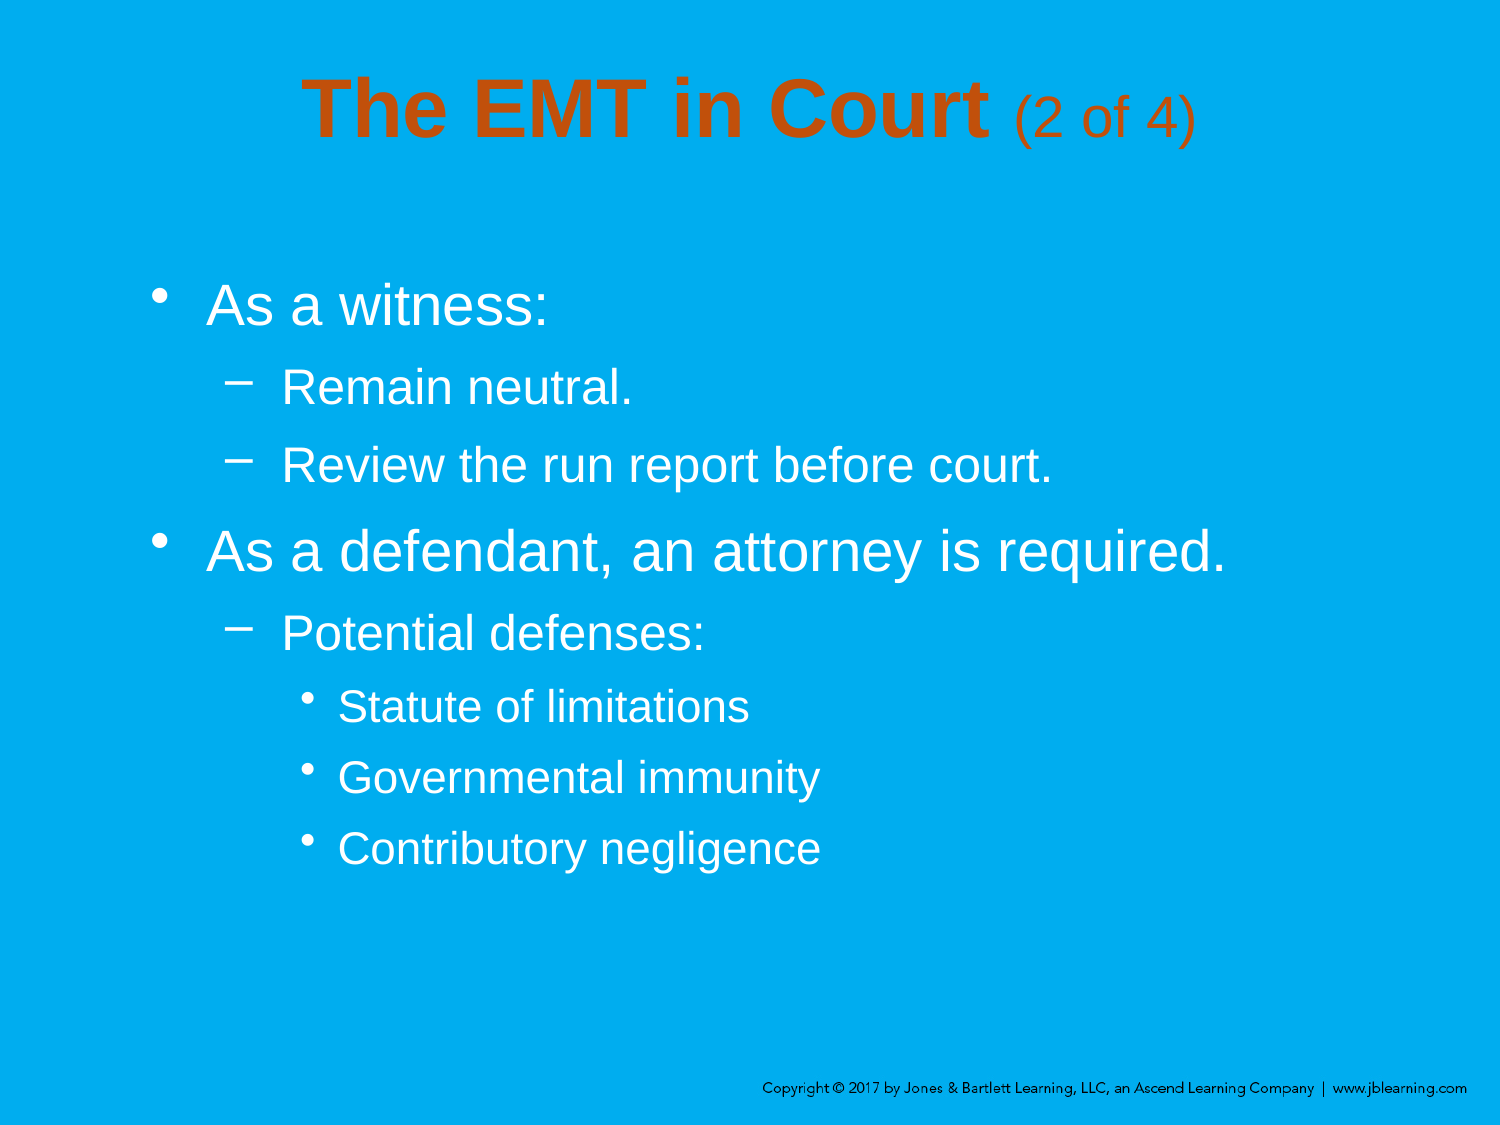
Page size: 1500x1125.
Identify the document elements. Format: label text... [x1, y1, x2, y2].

title The EMT in Court (2 of 4) [112, 37, 1388, 188]
list As a witness: Remain neutral. Review the run report before court. As a defendant, an attorney is required. Potential defenses: Statute of limitations Governmental immunity Contributory negligence [112, 237, 1388, 1025]
